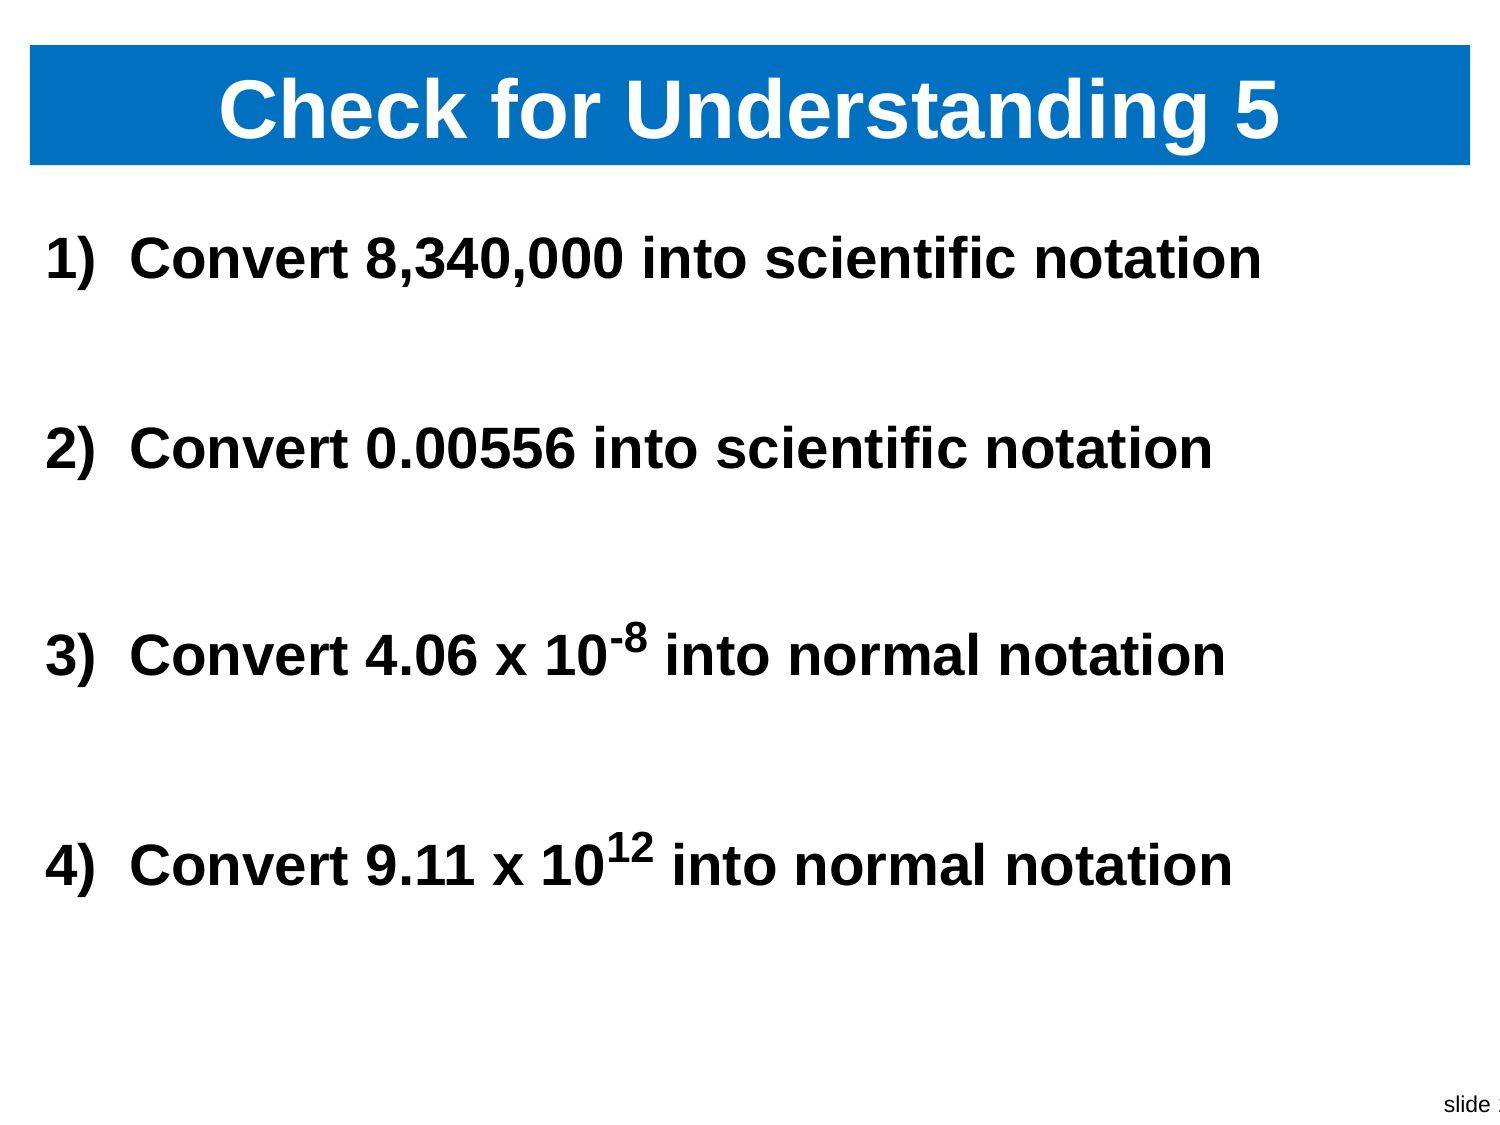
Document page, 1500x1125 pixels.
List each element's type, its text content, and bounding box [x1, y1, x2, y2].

list Convert 8,340,000 into scientific notation Convert 0.00556 into scientific notation Convert 4.06 x 10-8 into normal notation Convert 9.11 x 1012 into normal notation [29, 212, 1471, 1055]
title Check for Understanding 5 [29, 45, 1471, 166]
